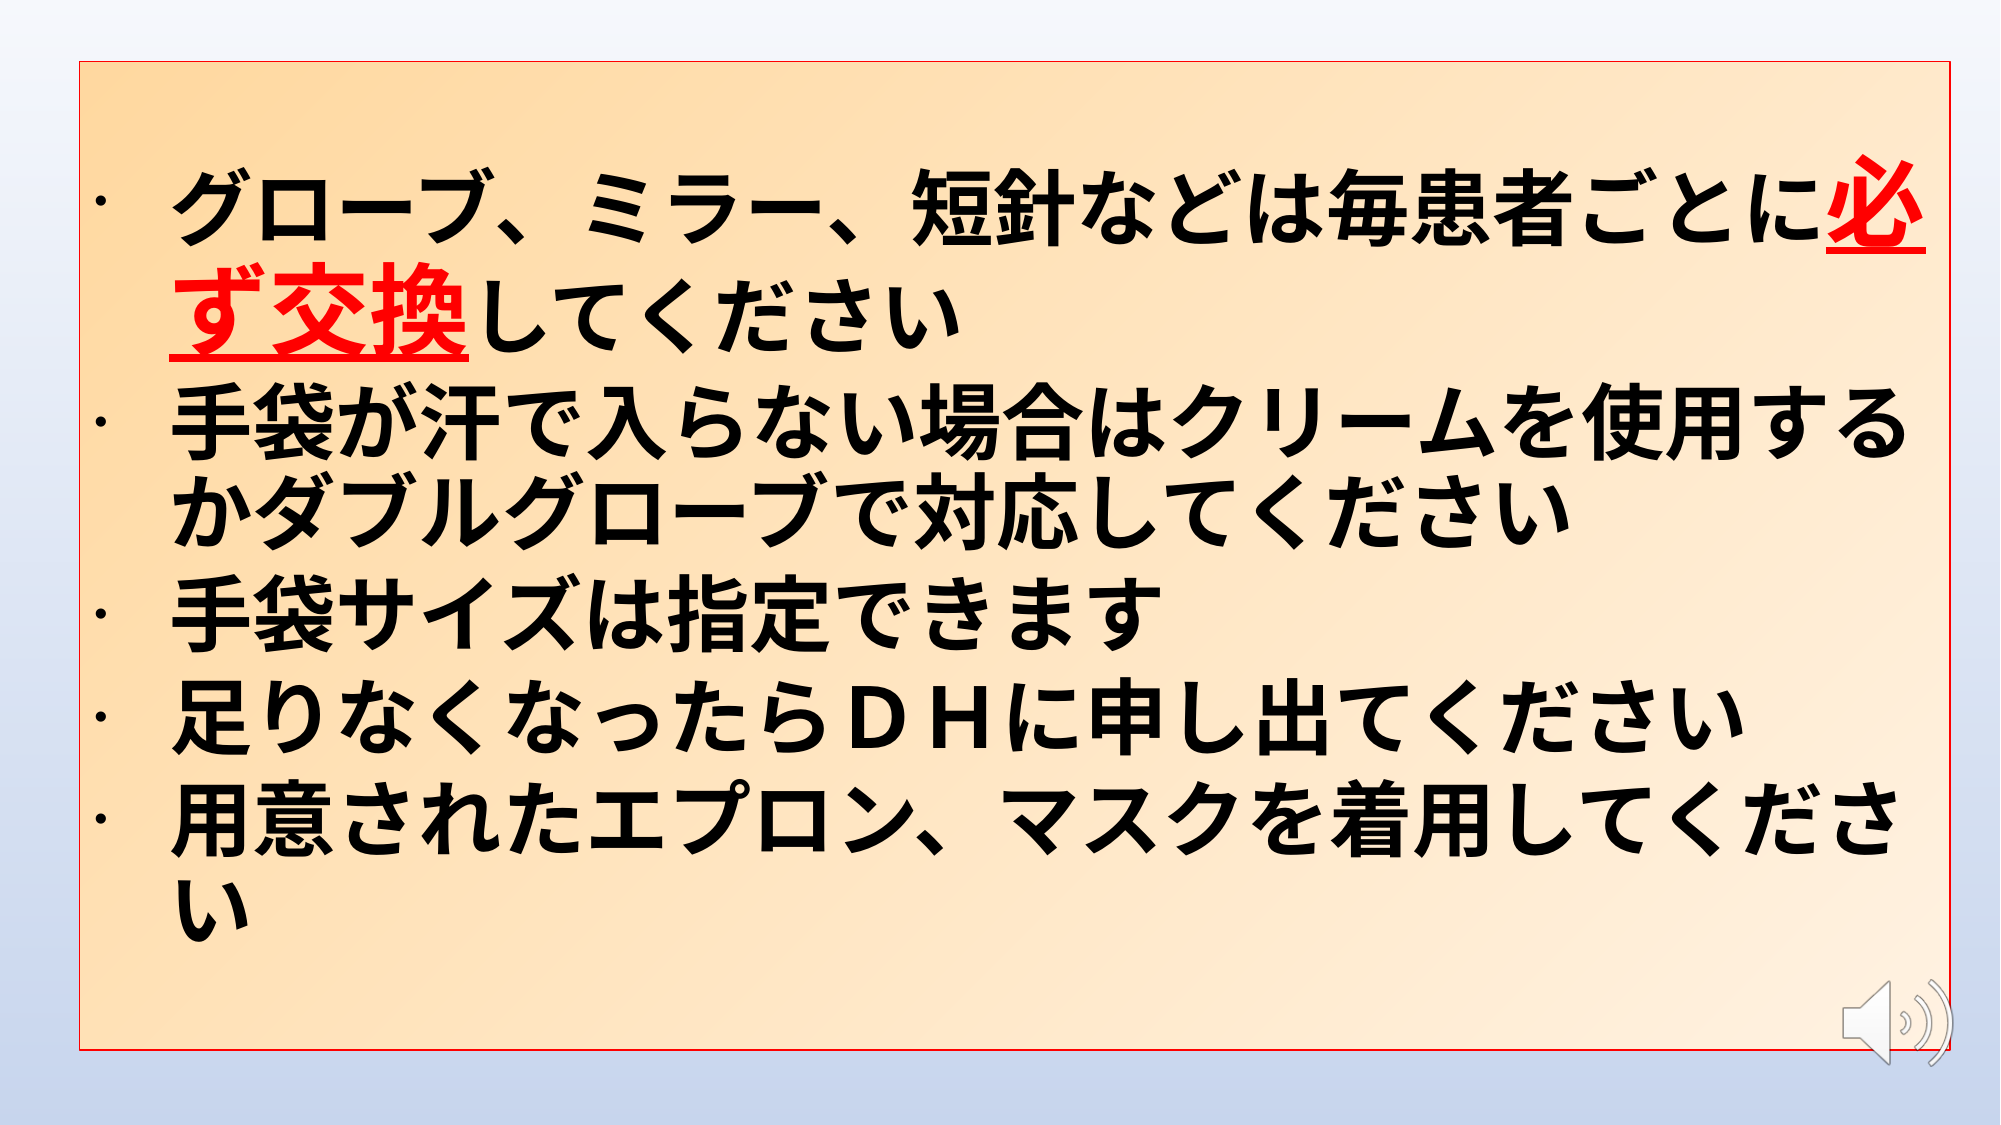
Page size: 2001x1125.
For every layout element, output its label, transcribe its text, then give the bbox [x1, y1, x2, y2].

text_box グローブ、ミラー、短針などは毎患者ごとに必ず交換してください 手袋が汗で入らない場合はクリームを使用するかダブルグローブで対応してください 手袋サイズは指定できます 足りなくなったらＤＨに申し出てください 用意されたエプロン、マスクを着用してください [79, 61, 1950, 1050]
picture [1831, 956, 1965, 1090]
